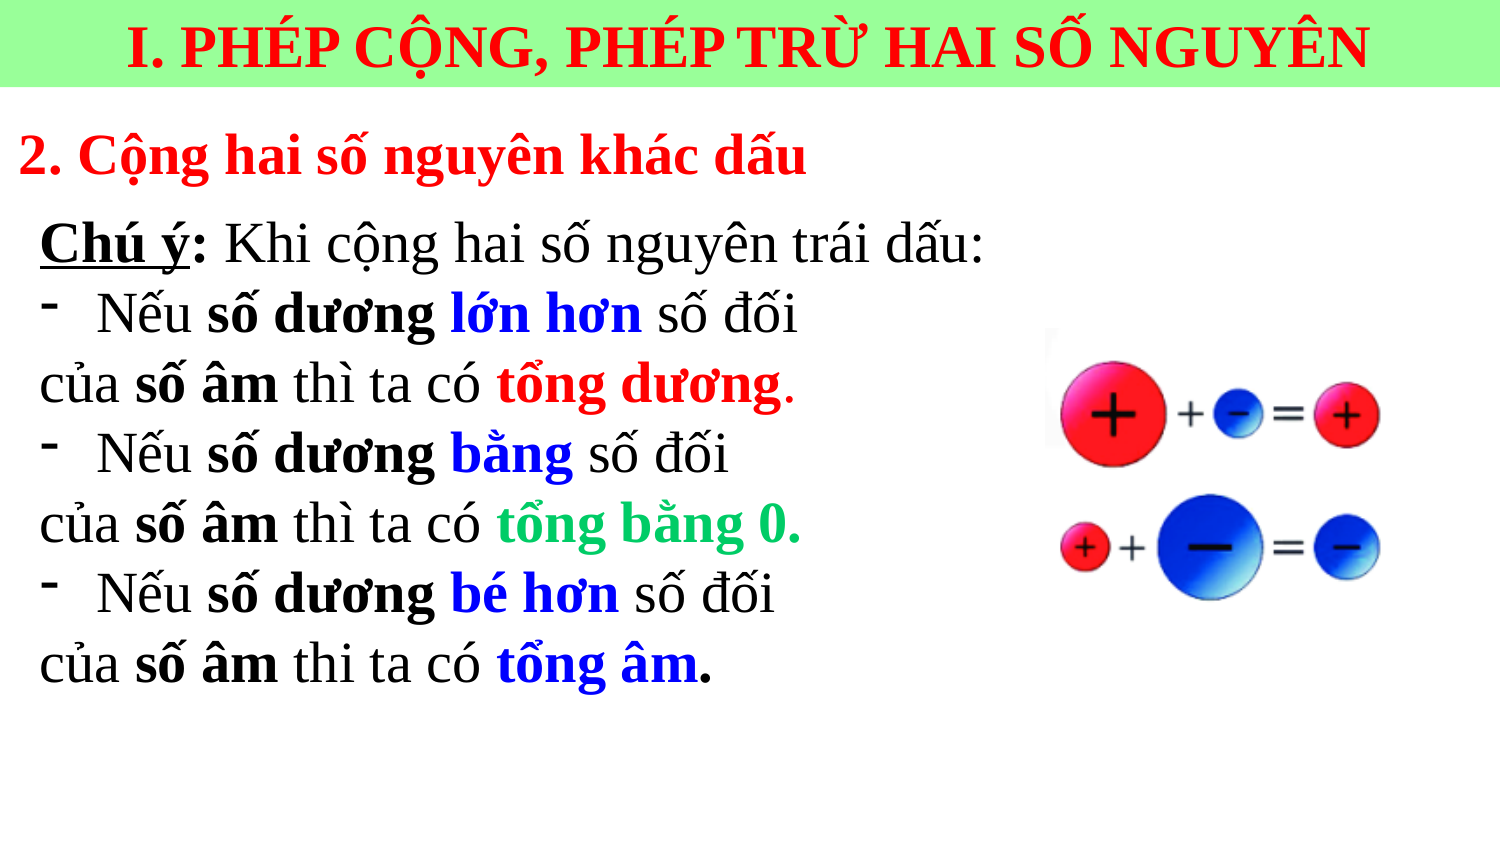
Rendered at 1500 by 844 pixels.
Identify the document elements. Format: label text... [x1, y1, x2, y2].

text_box Chú ý: Khi cộng hai số nguyên trái dấu: Nếu số dương lớn hơn số đối của số âm thì ta có tổng dương. Nếu số dương bằng số đối của số âm thì ta có tổng bằng 0. Nếu số dương bé hơn số đối của số âm thi ta có tổng âm. [24, 196, 1038, 702]
picture [1045, 327, 1401, 622]
text_box 2. Cộng hai số nguyên khác dấu [4, 109, 1117, 195]
text_box I. PHÉP CỘNG, PHÉP TRỪ HAI SỐ NGUYÊN [0, 0, 1500, 88]
